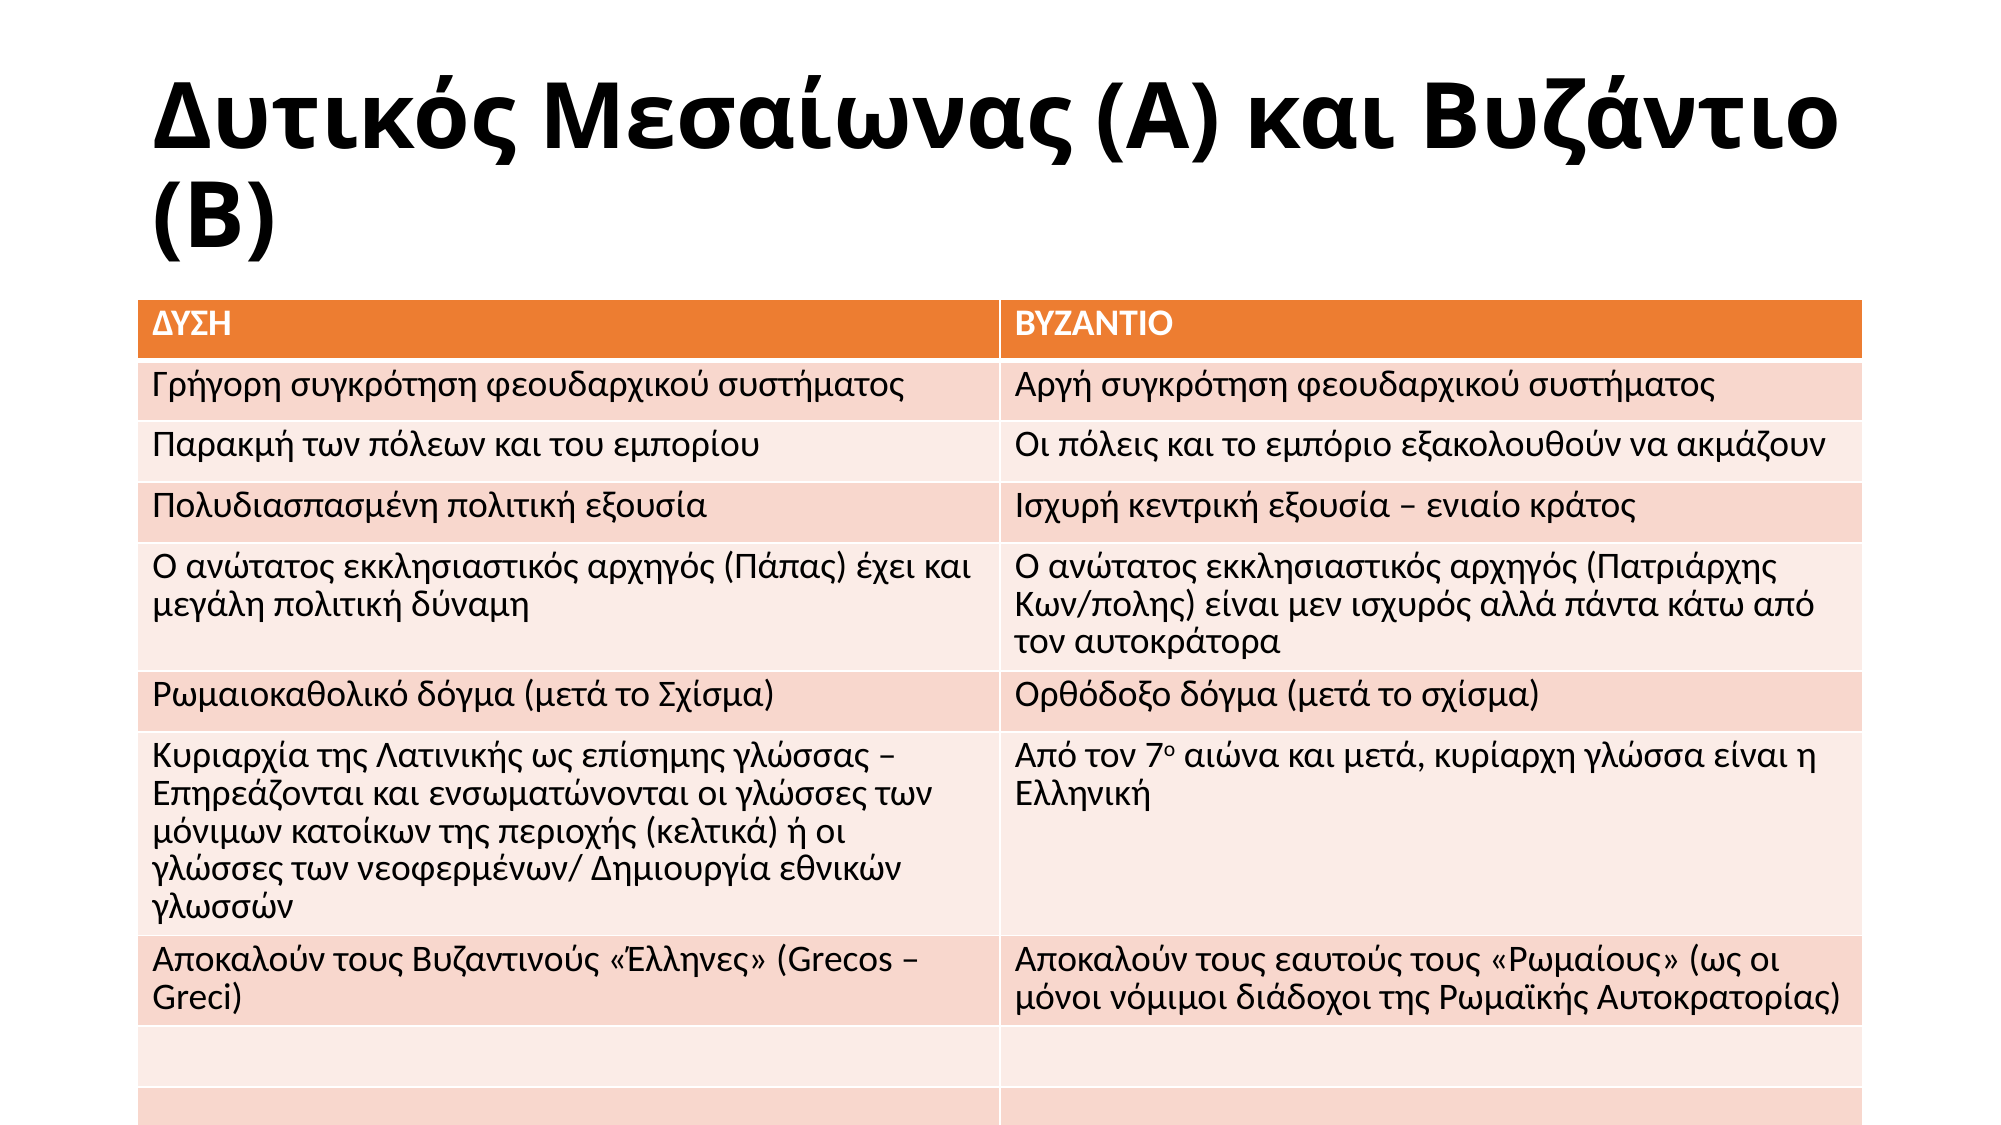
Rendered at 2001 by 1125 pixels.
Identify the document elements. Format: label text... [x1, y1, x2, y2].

table_cell Κυριαρχία της Λατινικής ως επίσημης γλώσσας – Επηρεάζονται και ενσωματώνονται οι γλώσσες των μόνιμων κατοίκων της περιοχής (κελτικά) ή οι γλώσσες των νεοφερμένων/ Δημιουργία εθνικών γλωσσών [138, 733, 999, 935]
table_cell Ο ανώτατος εκκλησιαστικός αρχηγός (Πάπας) έχει και μεγάλη πολιτική δύναμη [138, 544, 999, 670]
table_cell Παρακμή των πόλεων και του εμπορίου [138, 422, 999, 481]
table_header ΒΥΖΑΝΤΙΟ [1001, 300, 1862, 358]
table_cell Οι πόλεις και το εμπόριο εξακολουθούν να ακμάζουν [1001, 422, 1862, 481]
table_cell Ο ανώτατος εκκλησιαστικός αρχηγός (Πατριάρχης Κων/πολης) είναι μεν ισχυρός αλλά πάντα κάτω από τον αυτοκράτορα [1001, 544, 1862, 670]
table_cell Αποκαλούν τους Βυζαντινούς «Έλληνες» (Grecos – Greci) [138, 936, 999, 1025]
table_cell Ρωμαιοκαθολικό δόγμα (μετά το Σχίσμα) [138, 672, 999, 731]
table_cell Αποκαλούν τους εαυτούς τους «Ρωμαίους» (ως οι μόνοι νόμιμοι διάδοχοι της Ρωμαϊκής Αυτοκρατορίας) [1001, 936, 1862, 1025]
title Δυτικός Μεσαίωνας (Α) και Βυζάντιο (Β) [137, 59, 1863, 278]
table_cell Ορθόδοξο δόγμα (μετά το σχίσμα) [1001, 672, 1862, 731]
table_header ΔΥΣΗ [138, 300, 999, 358]
table_cell Πολυδιασπασμένη πολιτική εξουσία [138, 483, 999, 542]
table_cell Ισχυρή κεντρική εξουσία – ενιαίο κράτος [1001, 483, 1862, 542]
table_cell [1001, 1088, 1862, 1125]
table_cell [138, 1027, 999, 1086]
table_cell [138, 1088, 999, 1125]
table_cell [1001, 1027, 1862, 1086]
table_cell Από τον 7ο αιώνα και μετά, κυρίαρχη γλώσσα είναι η Ελληνική [1001, 733, 1862, 935]
table_cell Αργή συγκρότηση φεουδαρχικού συστήματος [1001, 363, 1862, 420]
table_cell Γρήγορη συγκρότηση φεουδαρχικού συστήματος [138, 363, 999, 420]
